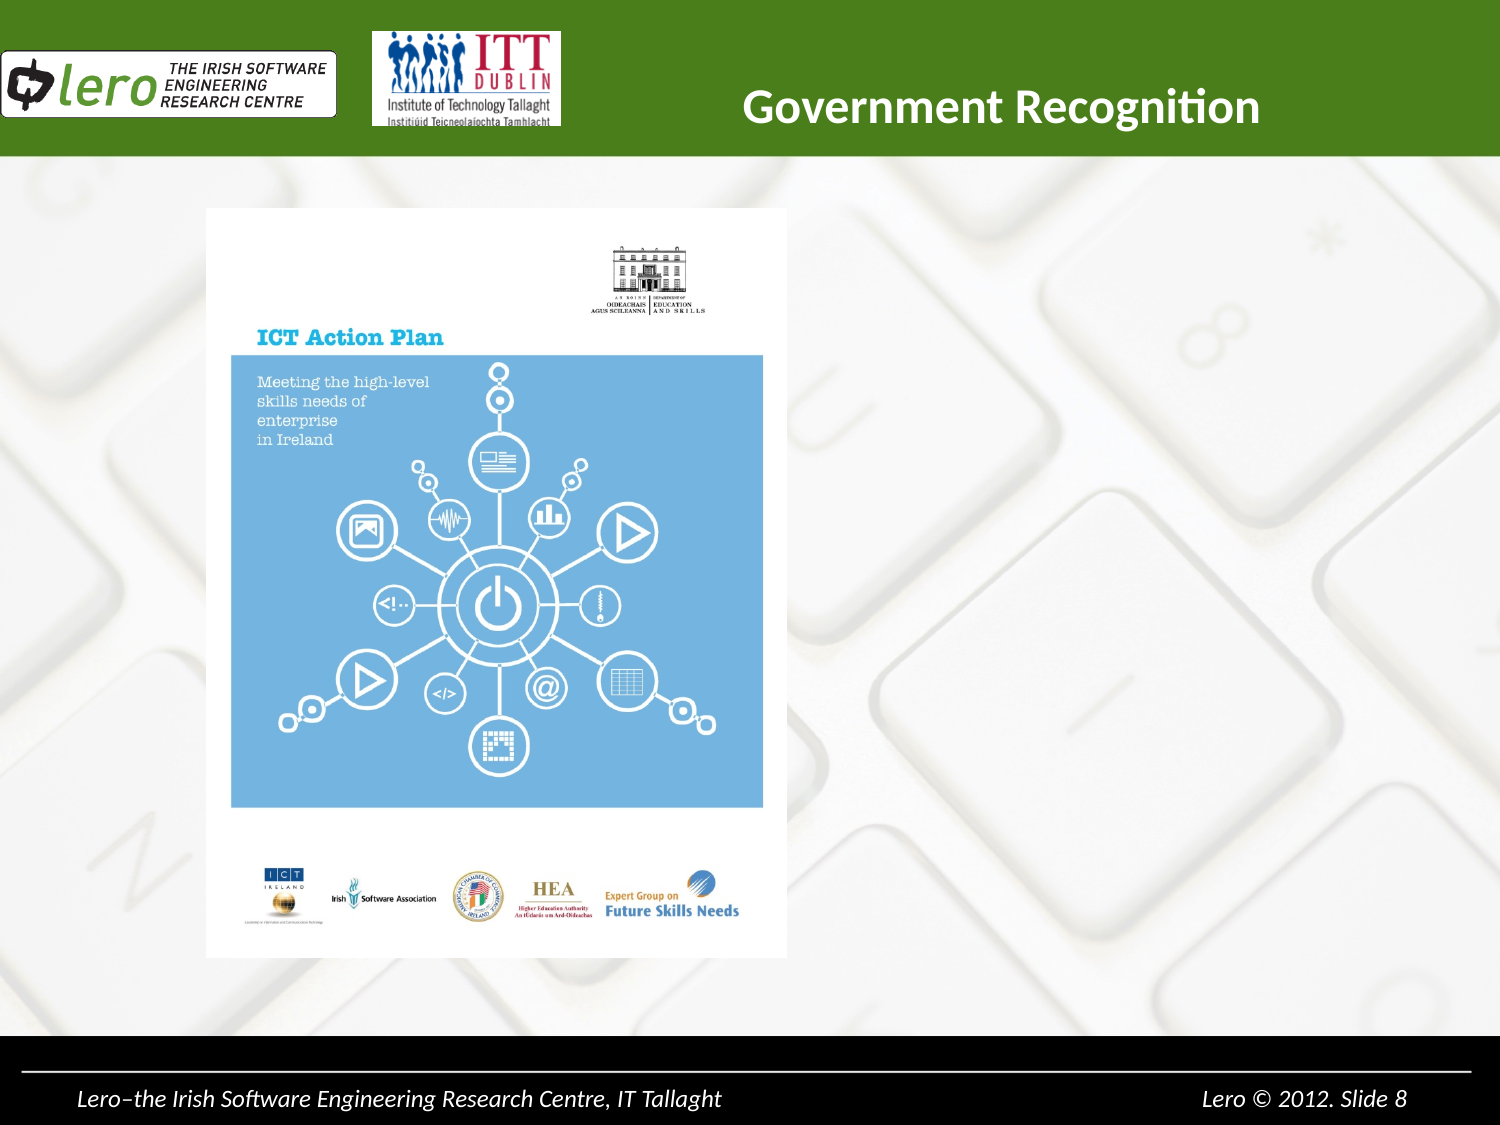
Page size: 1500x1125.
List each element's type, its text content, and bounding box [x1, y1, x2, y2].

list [206, 207, 787, 959]
picture [0, 0, 1500, 1125]
title Government Recognition [550, 0, 1454, 141]
